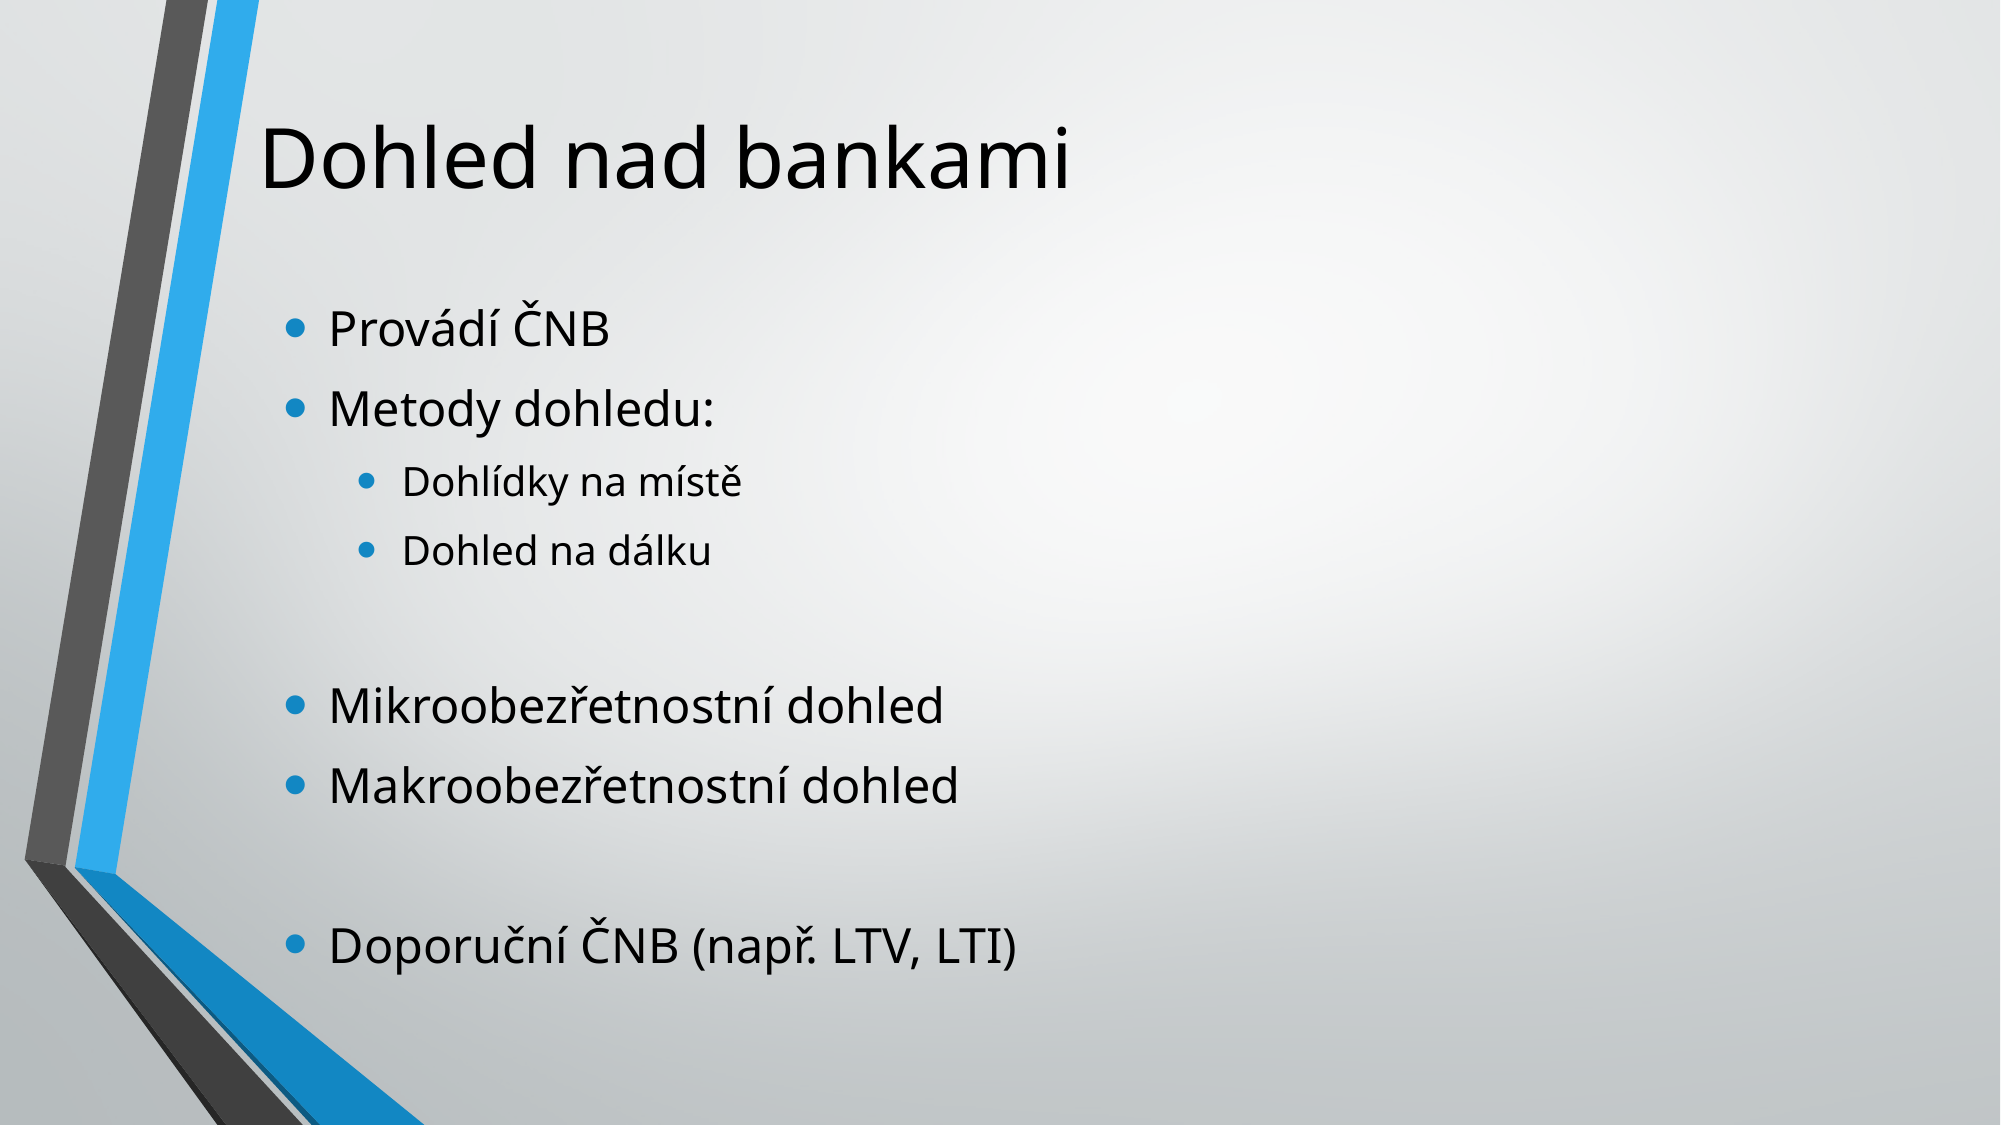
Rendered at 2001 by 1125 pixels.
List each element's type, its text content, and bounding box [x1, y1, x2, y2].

text_box Provádí ČNB Metody dohledu: Dohlídky na místě Dohled na dálku Mikroobezřetnostní dohled Makroobezřetnostní dohled Doporuční ČNB (např. LTV, LTI) [268, 290, 1948, 986]
list [243, 265, 1923, 1100]
title Dohled nad bankami [243, 59, 1887, 252]
